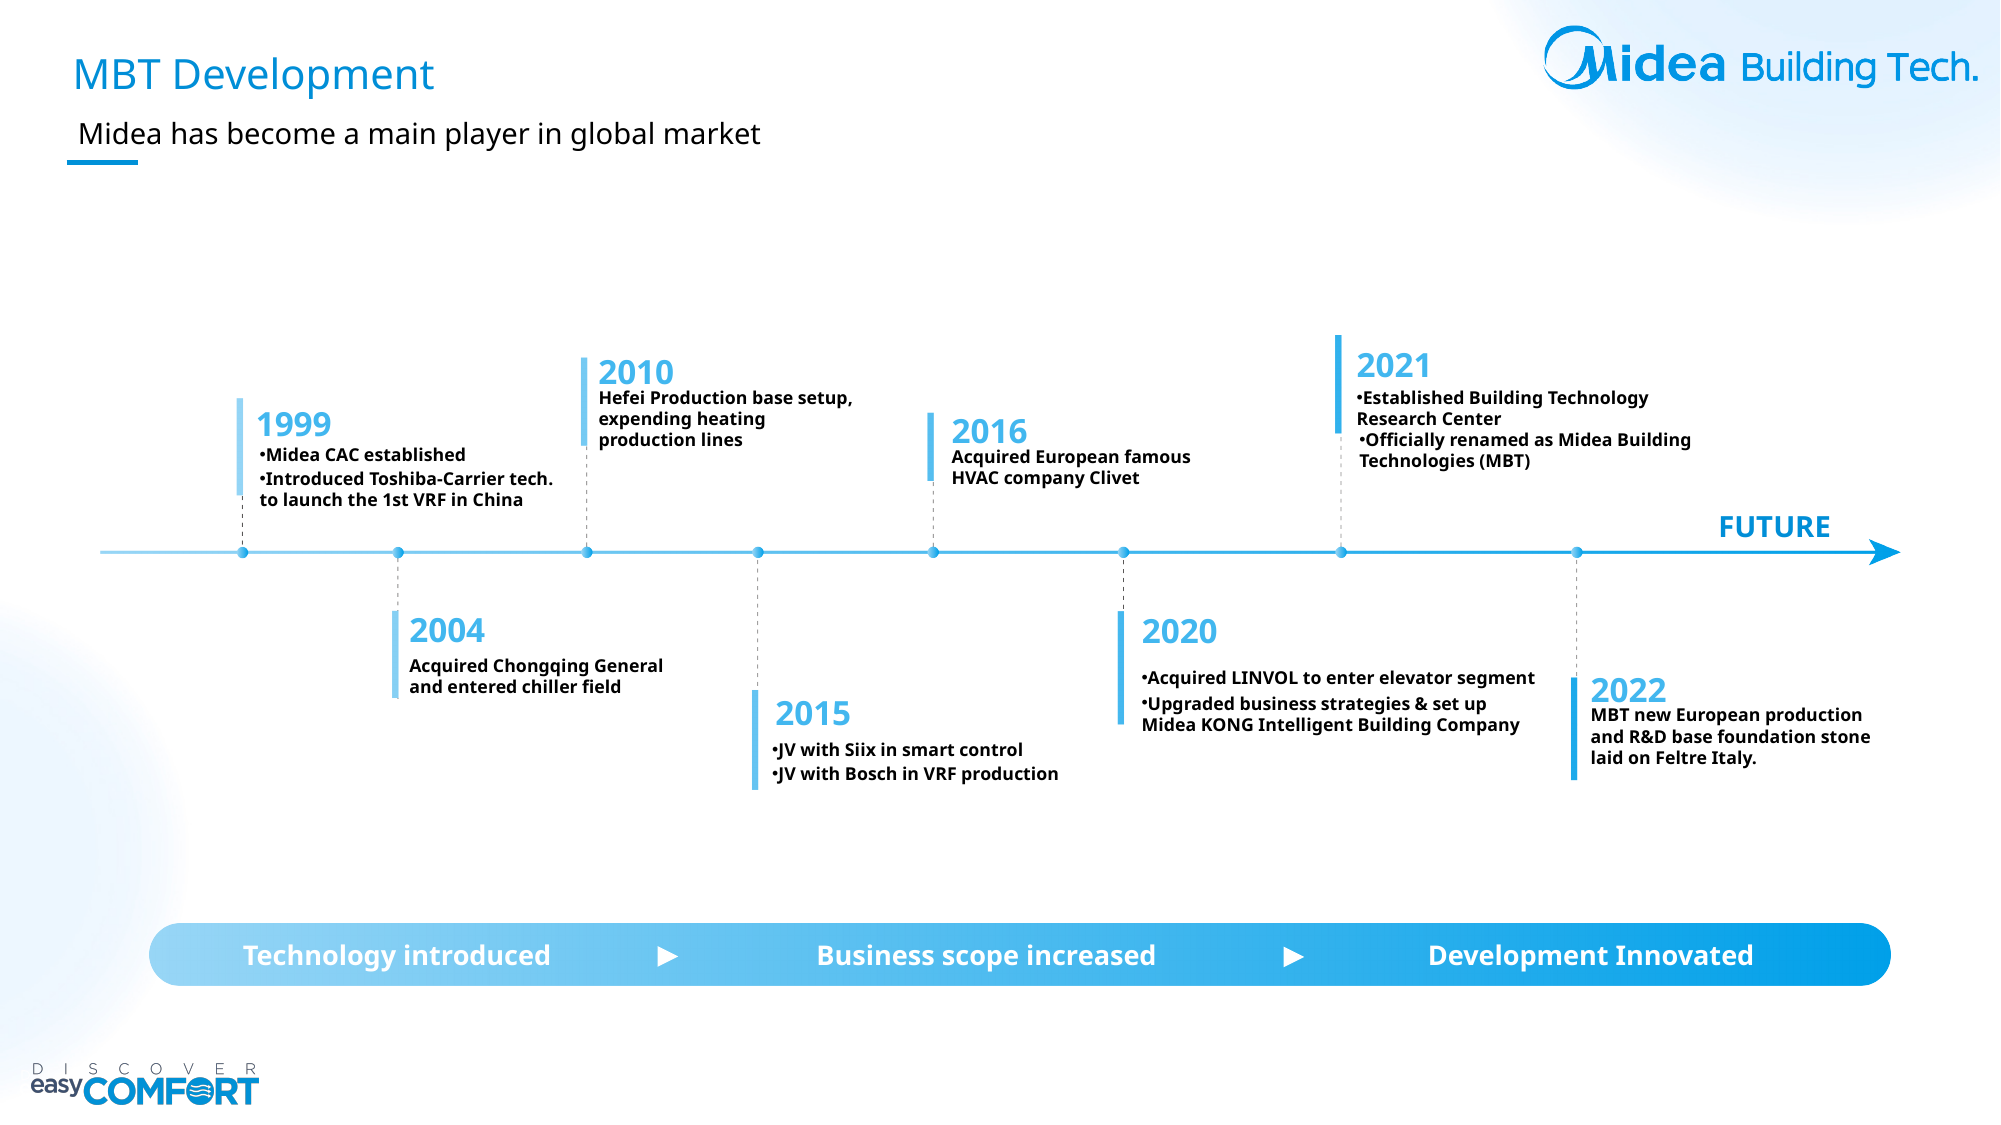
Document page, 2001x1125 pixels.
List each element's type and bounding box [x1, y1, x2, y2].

picture [0, 0, 2000, 1125]
text_box [54, 41, 785, 163]
